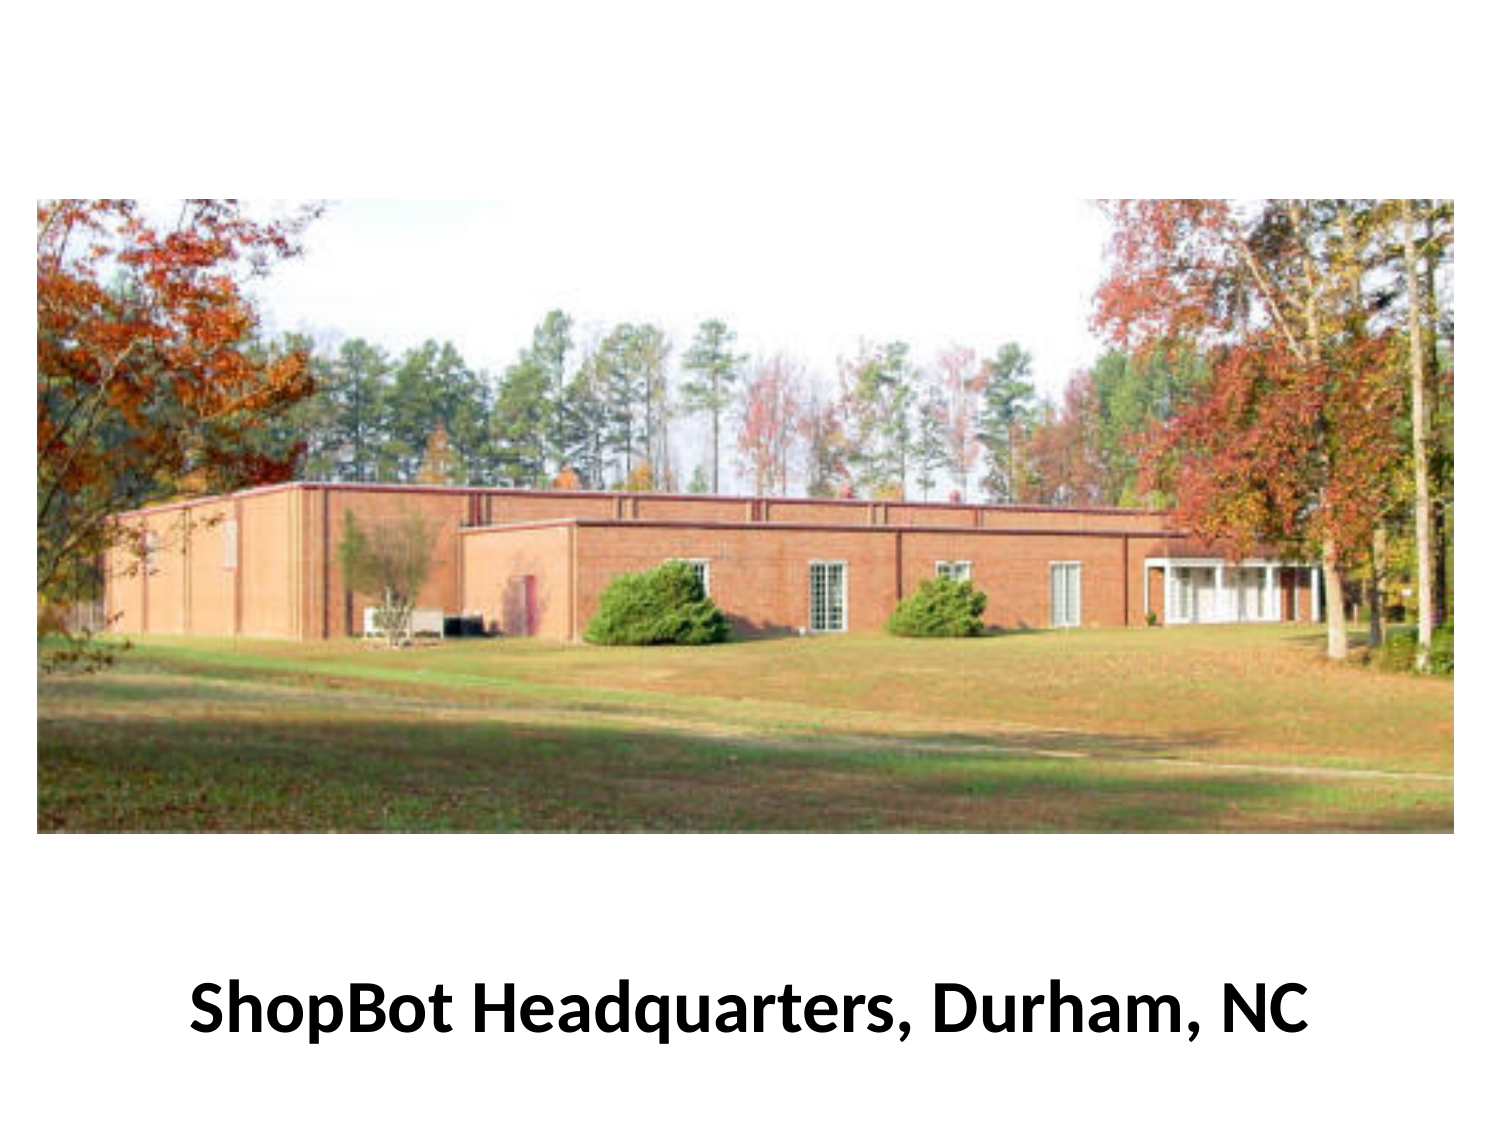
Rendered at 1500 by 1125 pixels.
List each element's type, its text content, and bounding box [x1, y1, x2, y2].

picture [37, 199, 1455, 834]
text_box ShopBot Headquarters, Durham, NC [174, 949, 1375, 1055]
